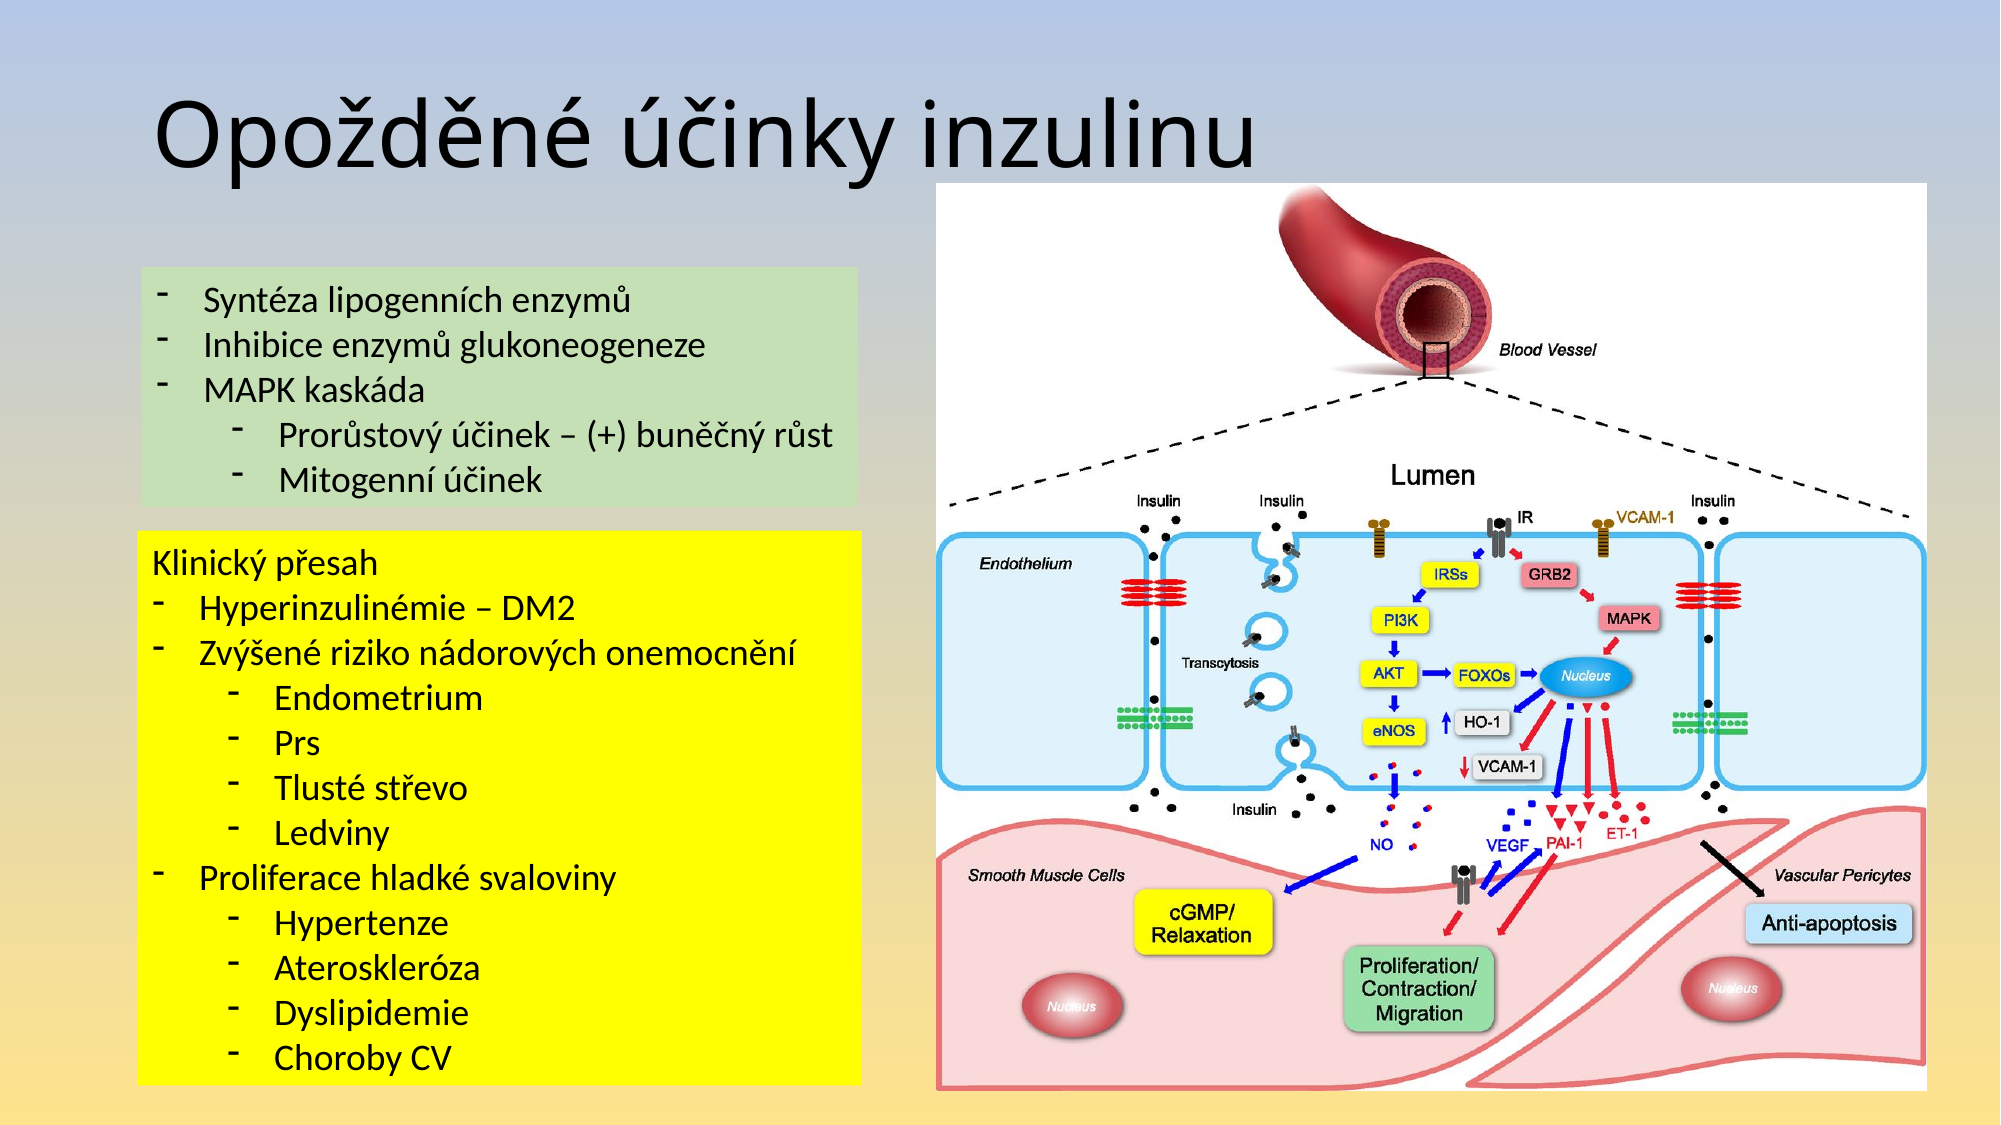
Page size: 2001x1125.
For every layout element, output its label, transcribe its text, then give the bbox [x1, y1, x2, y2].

text_box Syntéza lipogenních enzymů Inhibice enzymů glukoneogeneze MAPK kaskáda Prorůstový účinek – (+) buněčný růst Mitogenní účinek [141, 267, 858, 507]
picture [936, 183, 1927, 1091]
text_box Klinický přesah Hyperinzulinémie – DM2 Zvýšené riziko nádorových onemocnění Endometrium Prs Tlusté střevo Ledviny Proliferace hladké svaloviny Hypertenze Ateroskleróza Dyslipidemie Choroby CV [137, 530, 862, 1086]
title Opožděné účinky inzulinu [137, 28, 1863, 247]
